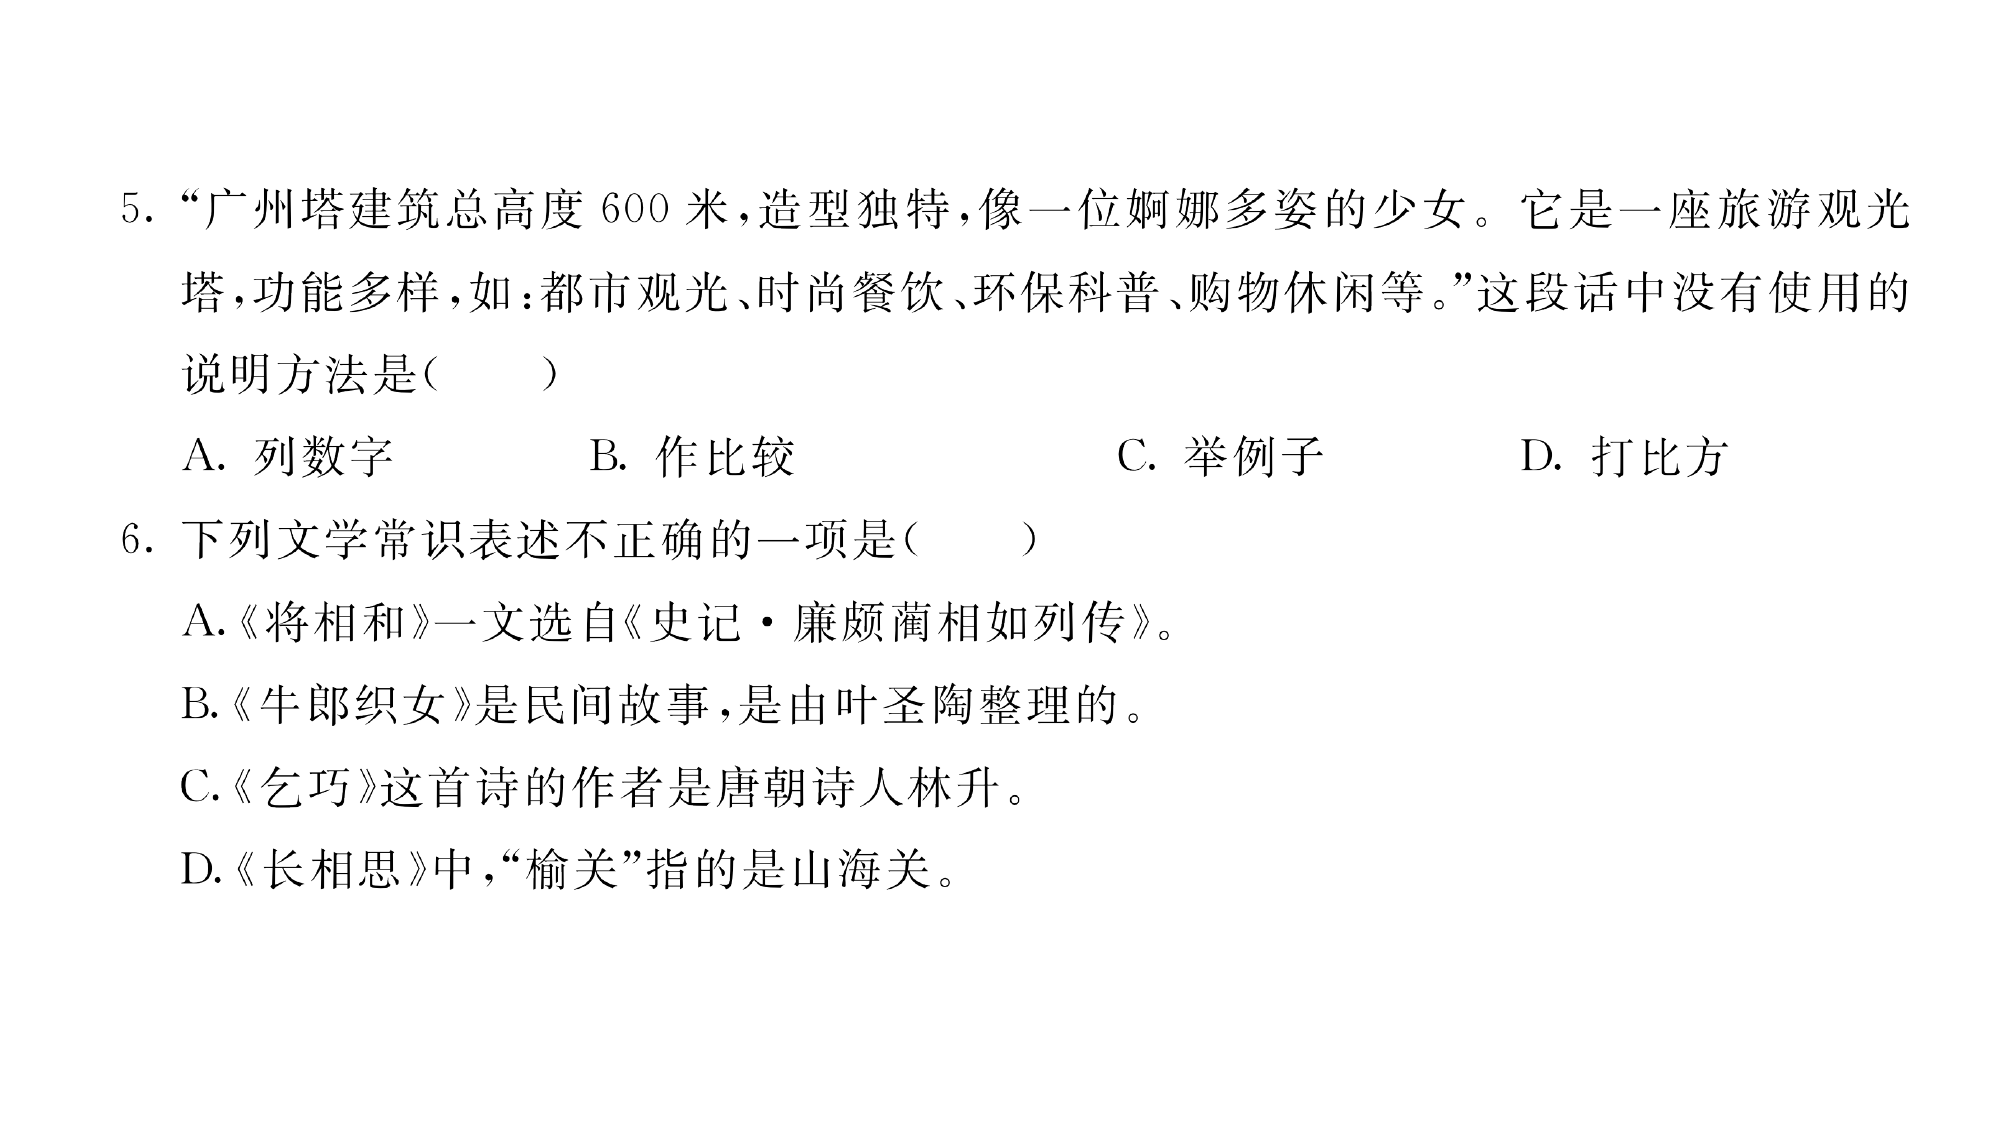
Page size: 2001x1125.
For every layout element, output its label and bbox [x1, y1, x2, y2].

picture [118, 177, 2000, 915]
